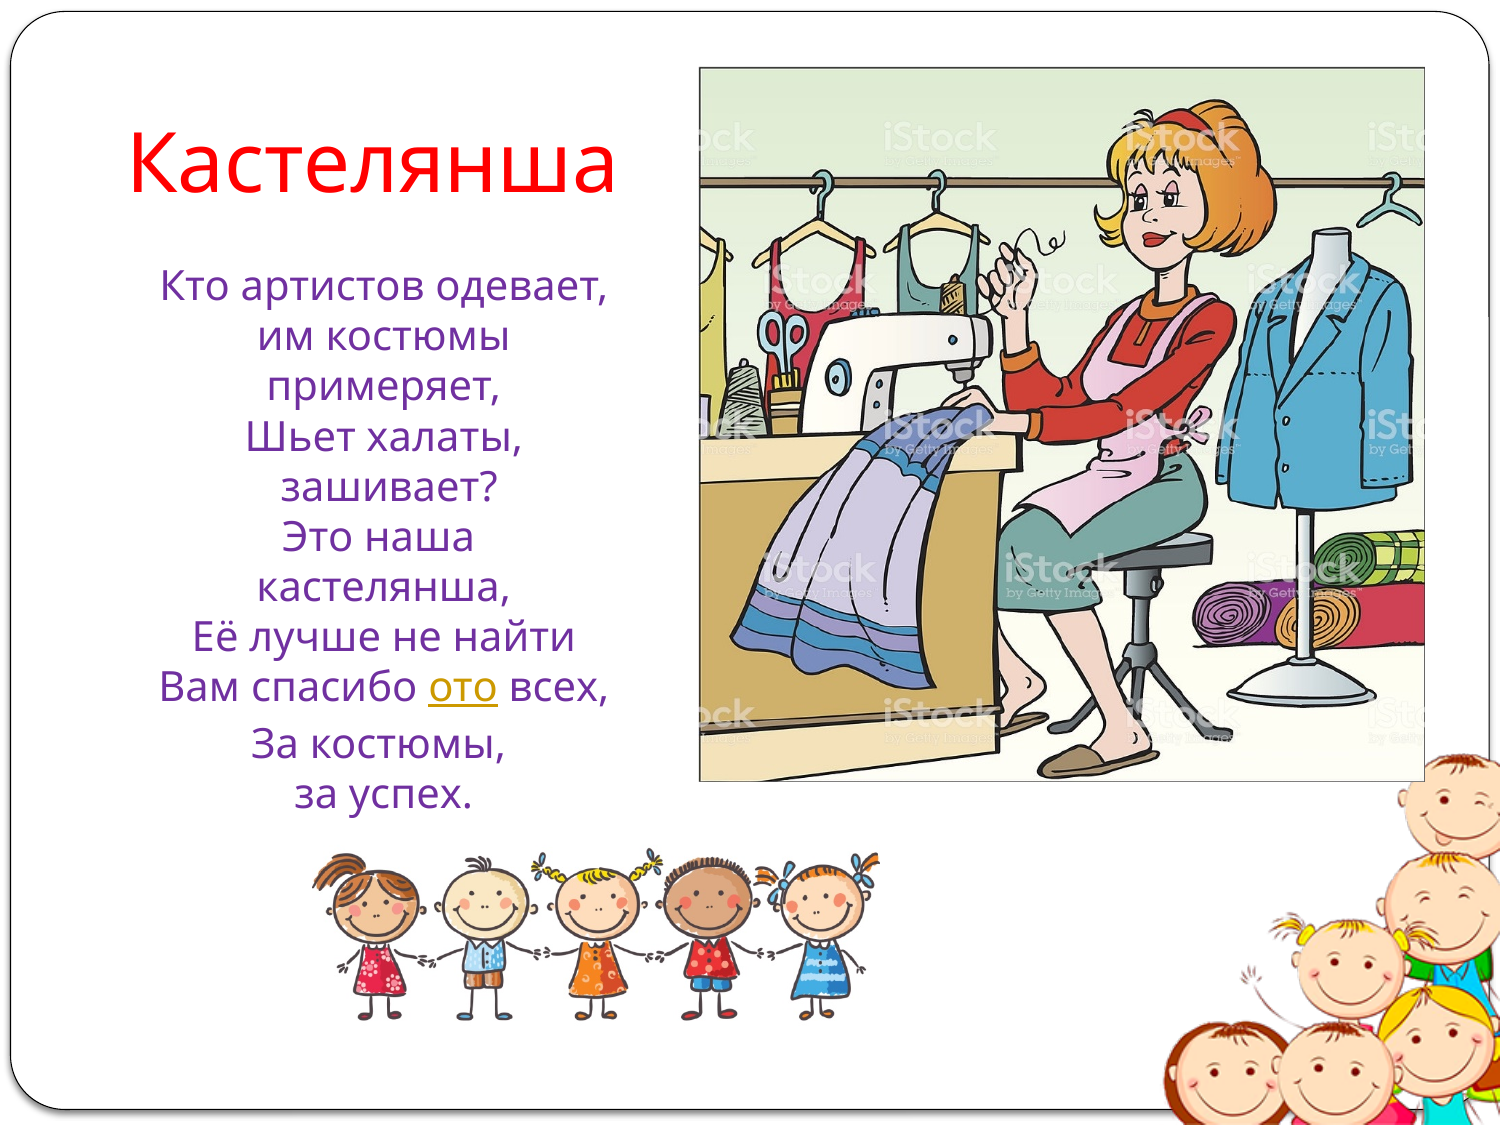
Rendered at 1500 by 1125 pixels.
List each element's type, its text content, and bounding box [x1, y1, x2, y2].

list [697, 66, 1425, 782]
picture [1157, 752, 1500, 1125]
picture [312, 833, 881, 1034]
text_box Кастелянша Кто артистов одевает, им костюмы примеряет, Шьет халаты, зашивает? Это наша кастелянша, Её лучше не найти Вам спасибо ото всех, За костюмы, за успех. [64, 101, 703, 824]
